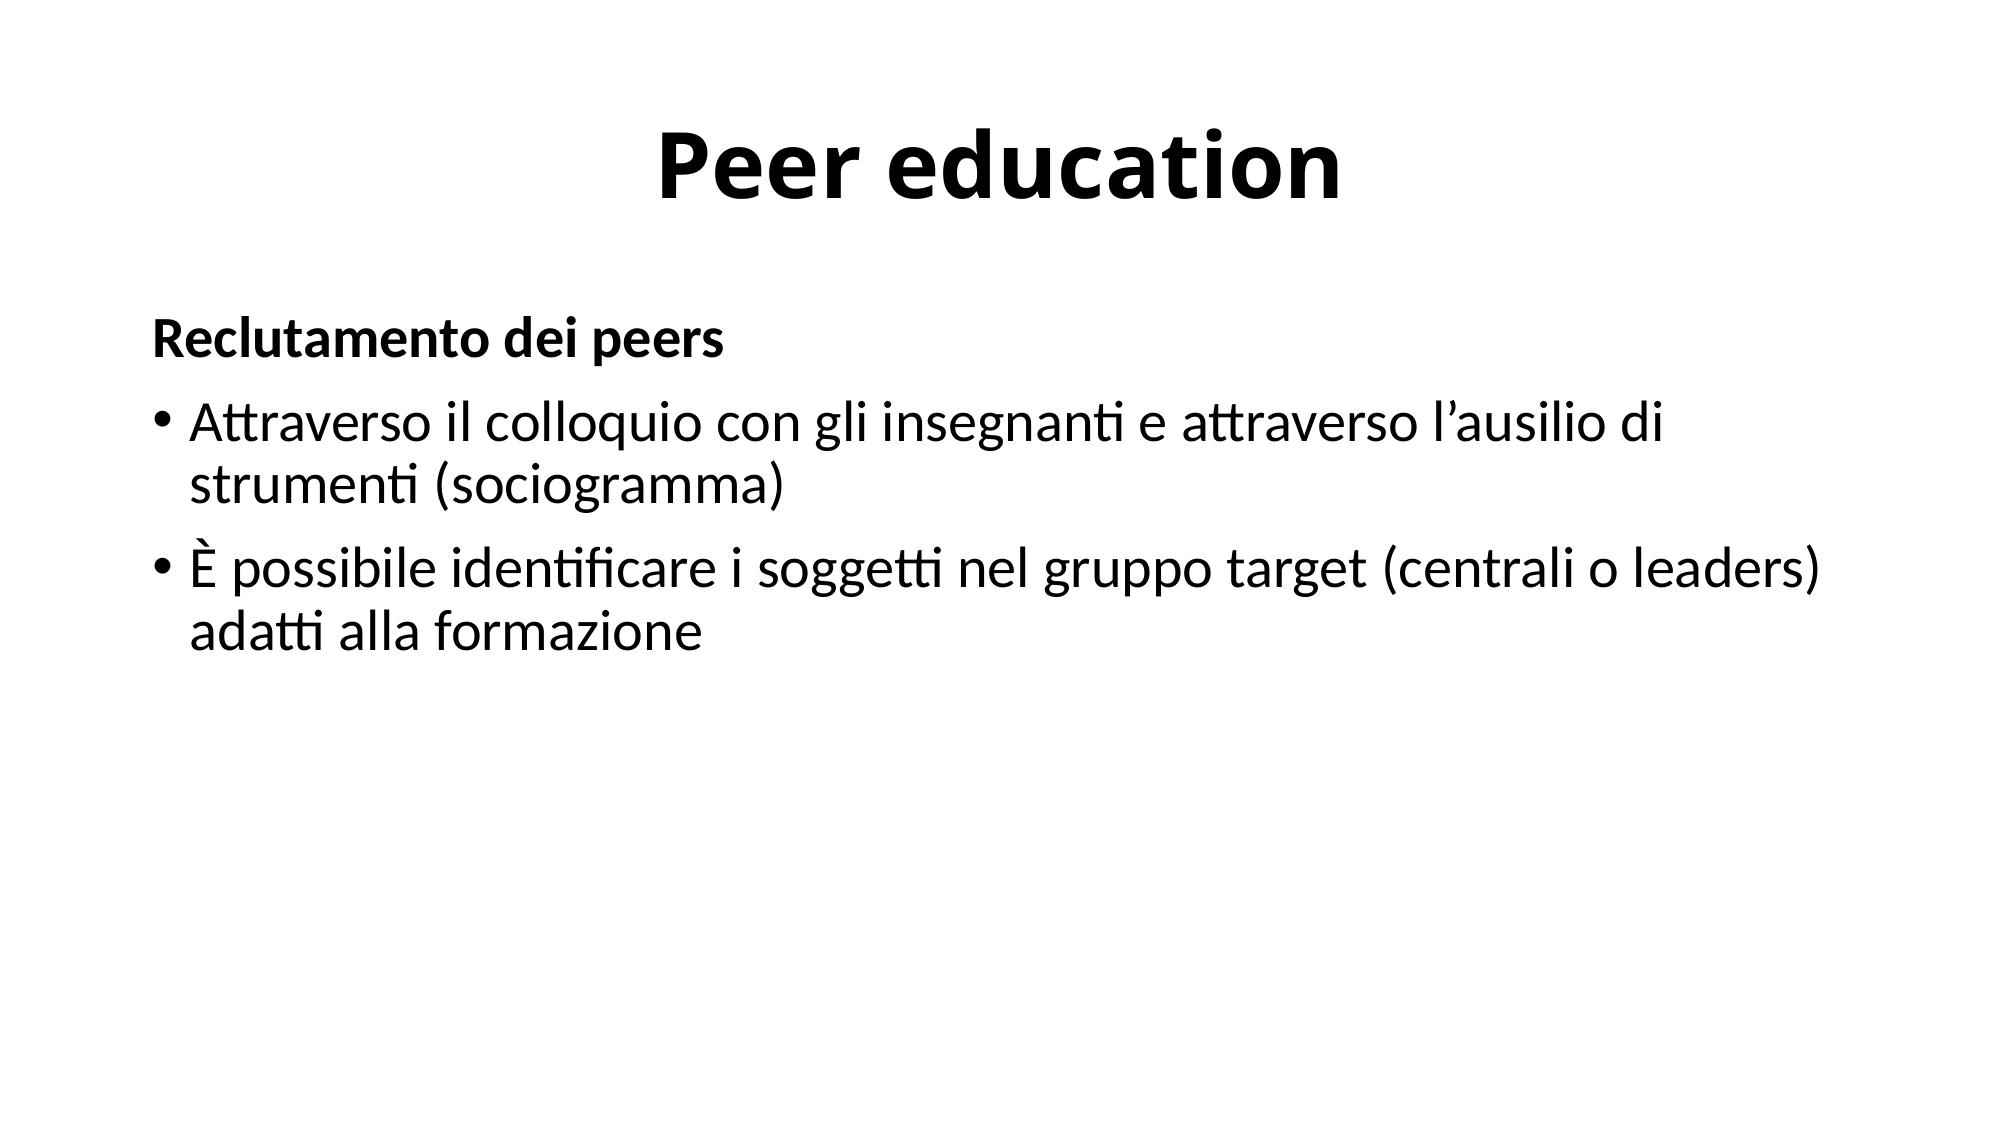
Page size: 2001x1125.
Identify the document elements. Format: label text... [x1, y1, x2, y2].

list Reclutamento dei peers Attraverso il colloquio con gli insegnanti e attraverso l’ausilio di strumenti (sociogramma) È possibile identificare i soggetti nel gruppo target (centrali o leaders) adatti alla formazione [137, 299, 1863, 1014]
title Peer education [137, 59, 1863, 278]
